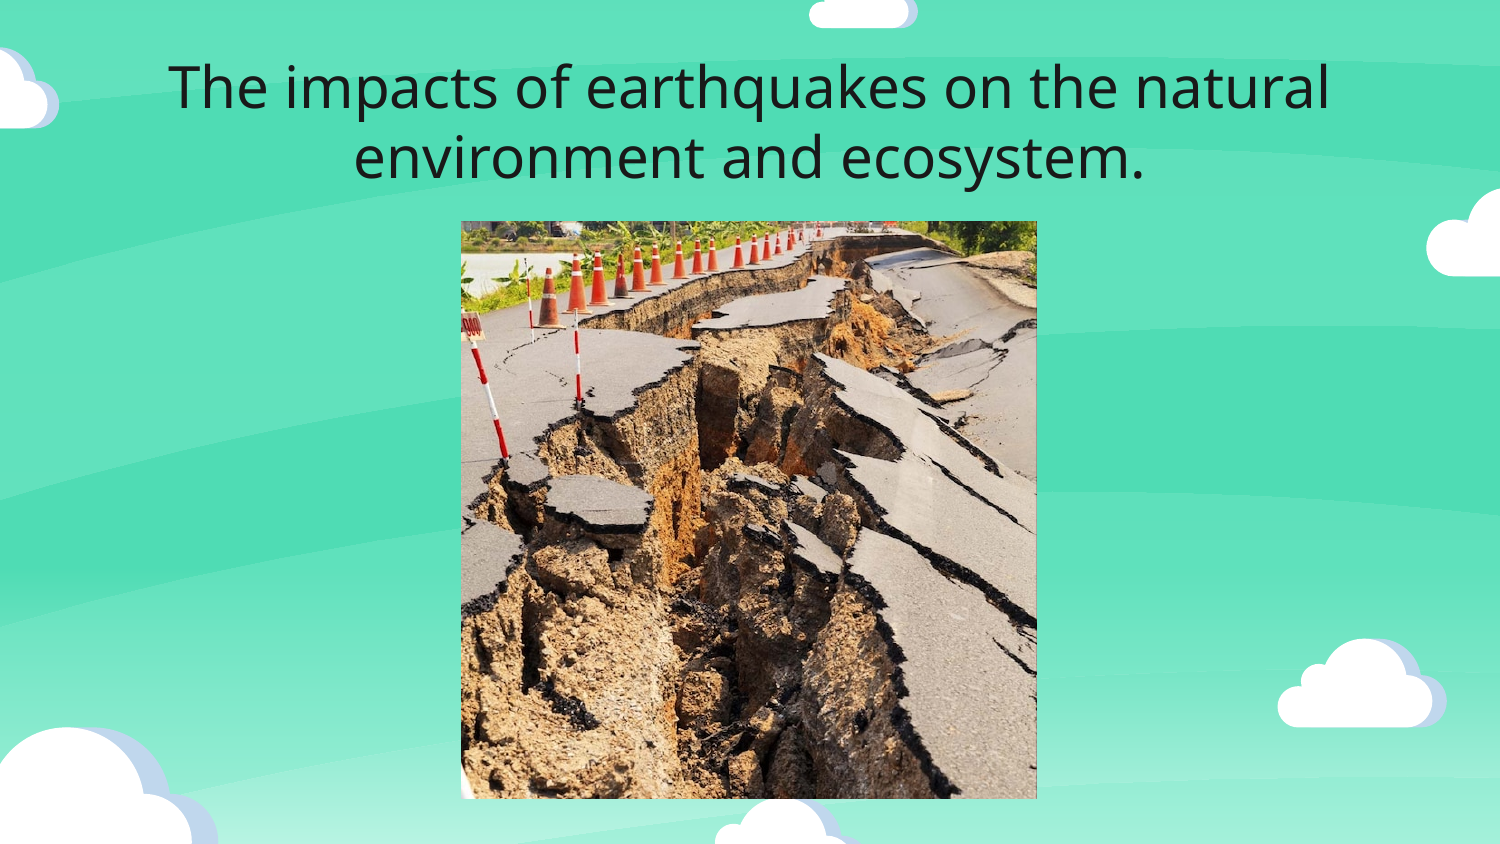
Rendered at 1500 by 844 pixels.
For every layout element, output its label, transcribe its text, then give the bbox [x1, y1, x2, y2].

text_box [1277, 638, 1448, 728]
picture [461, 221, 1038, 799]
title The impacts of earthquakes on the natural environment and ecosystem. [118, 72, 1382, 167]
